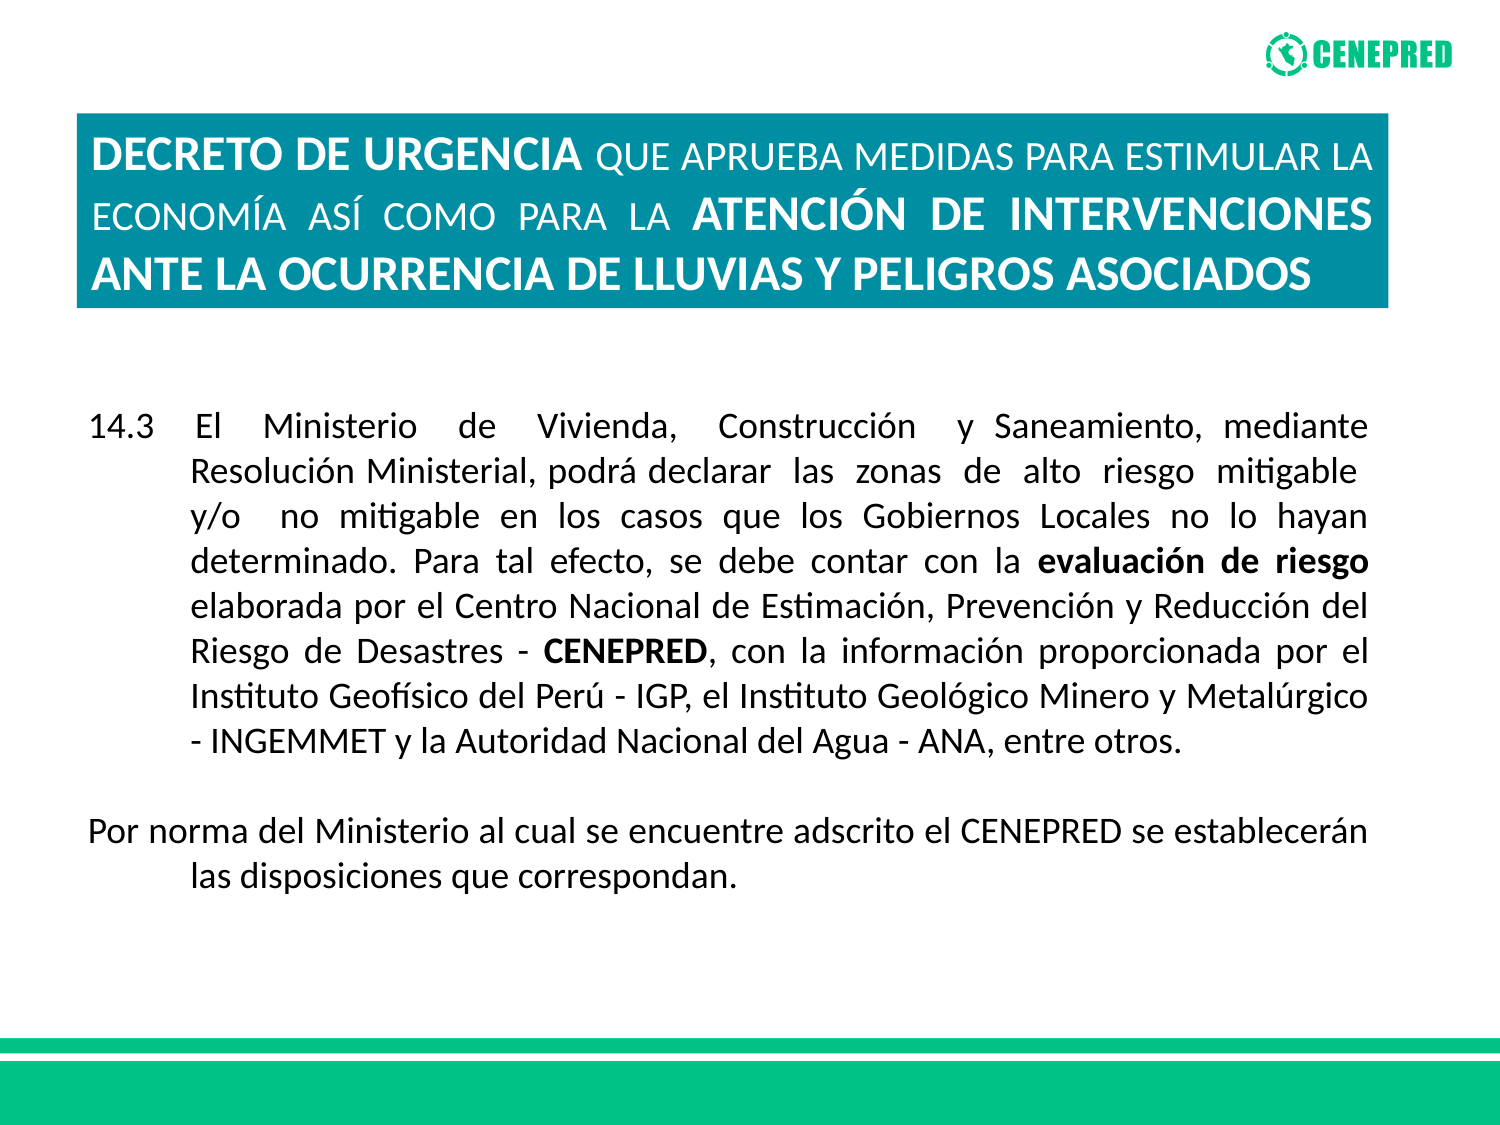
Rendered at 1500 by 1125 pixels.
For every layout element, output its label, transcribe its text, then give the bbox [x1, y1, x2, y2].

text_box DECRETO DE URGENCIA QUE APRUEBA MEDIDAS PARA ESTIMULAR LA ECONOMÍA ASÍ COMO PARA LA ATENCIÓN DE INTERVENCIONES ANTE LA OCURRENCIA DE LLUVIAS Y PELIGROS ASOCIADOS [76, 113, 1389, 309]
text_box 14.3 El Ministerio de Vivienda, Construcción y Saneamiento, mediante Resolución Ministerial, podrá declarar las zonas de alto riesgo mitigable y/o no mitigable en los casos que los Gobiernos Locales no lo hayan determinado. Para tal efecto, se debe contar con la evaluación de riesgo elaborada por el Centro Nacional de Estimación, Prevención y Reducción del Riesgo de Desastres - CENEPRED, con la información proporcionada por el Instituto Geofísico del Perú - IGP, el Instituto Geológico Minero y Metalúrgico - INGEMMET y la Autoridad Nacional del Agua - ANA, entre otros. Por norma del Ministerio al cual se encuentre adscrito el CENEPRED se establecerán las disposiciones que correspondan. [73, 393, 1385, 904]
picture [0, 0, 1500, 1125]
